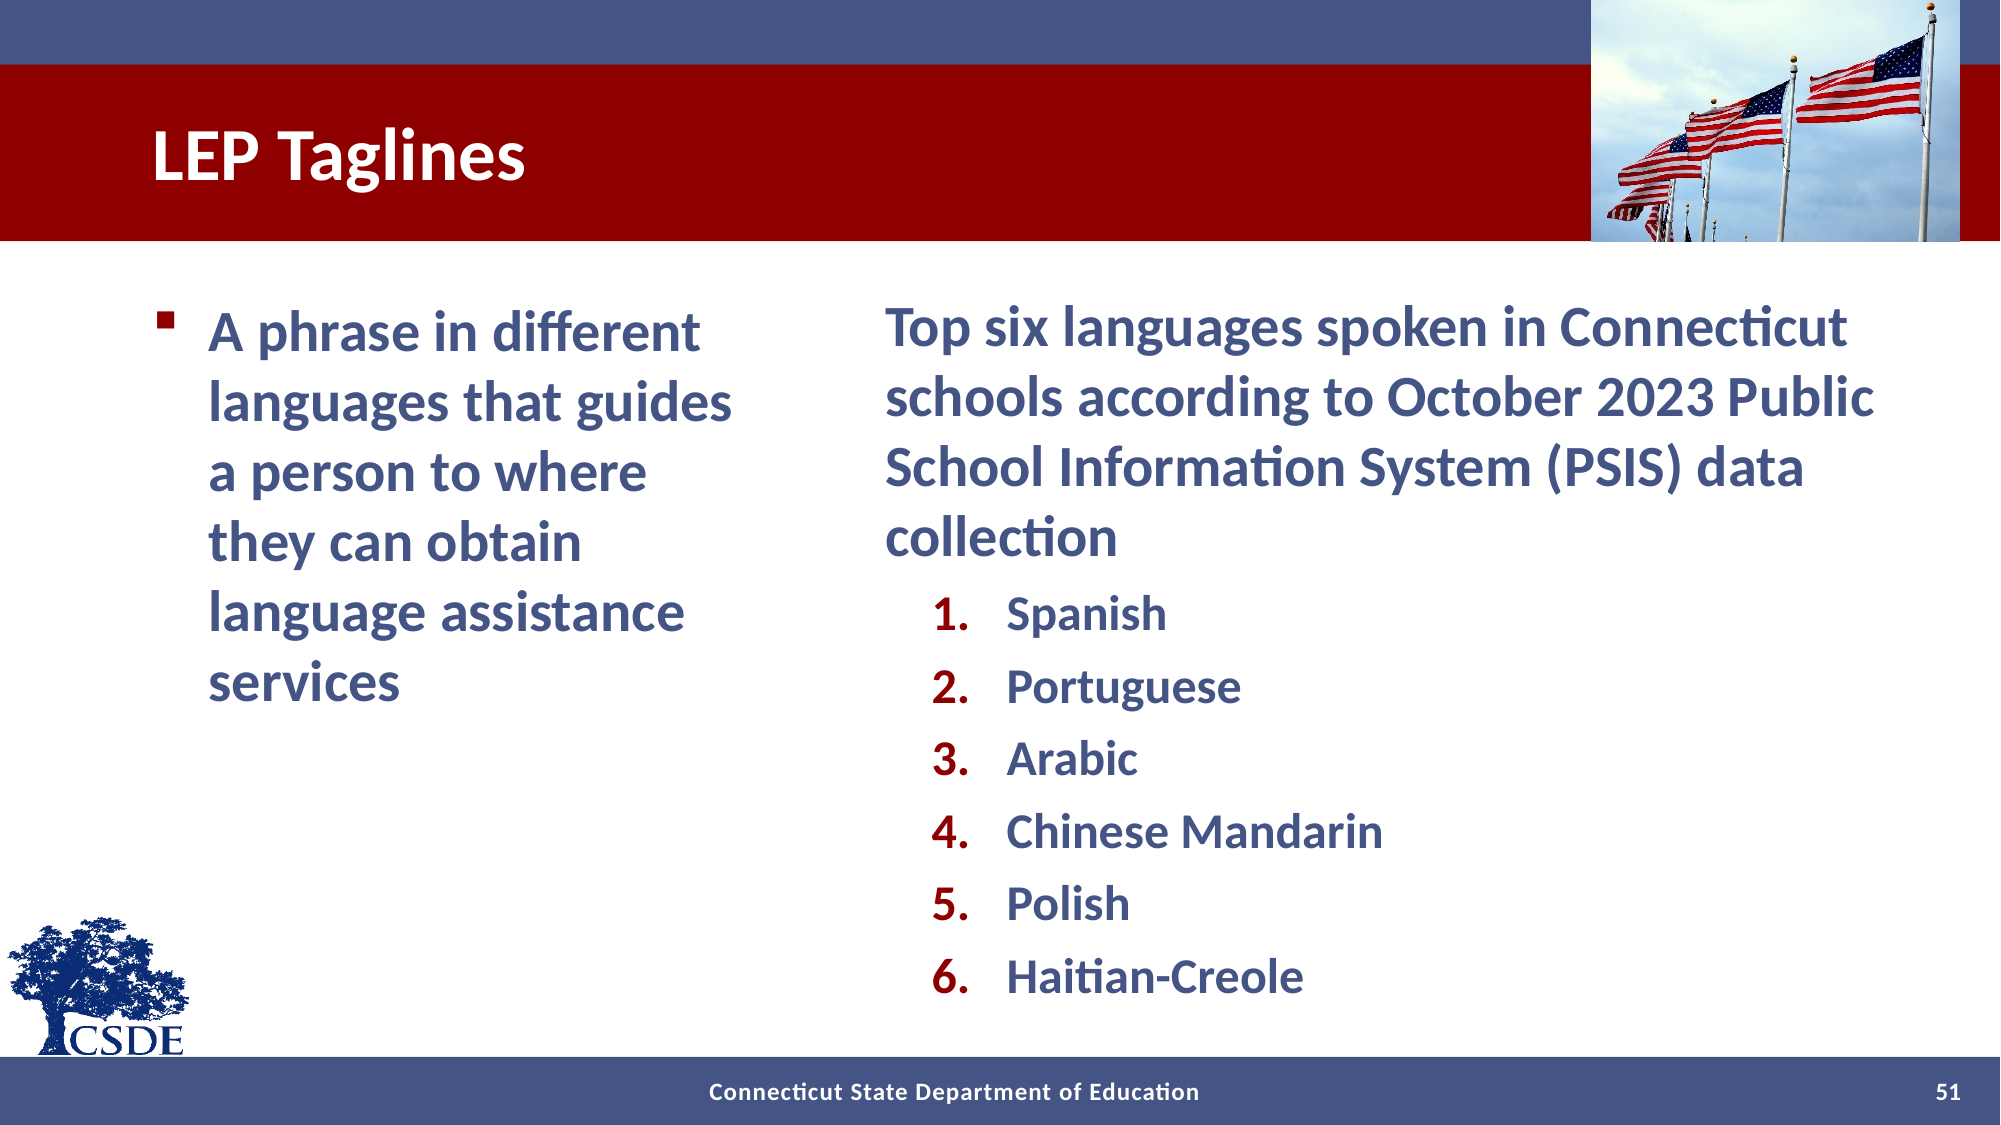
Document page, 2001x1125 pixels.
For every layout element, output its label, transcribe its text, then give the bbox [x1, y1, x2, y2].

title LEP Taglines [137, 59, 1863, 242]
list A phrase in different languages that guides a person to where they can obtain language assistance services [137, 285, 761, 1000]
footer Connecticut State Department of Education [233, 1070, 1677, 1125]
picture [1591, 0, 1960, 242]
picture [7, 917, 189, 1055]
list Top six languages spoken in Connecticut schools according to October 2023 Public School Information System (PSIS) data collection Spanish Portuguese Arabic Chinese Mandarin Polish Haitian-Creole [870, 280, 1894, 995]
slide_number 51 [1817, 1060, 1977, 1121]
